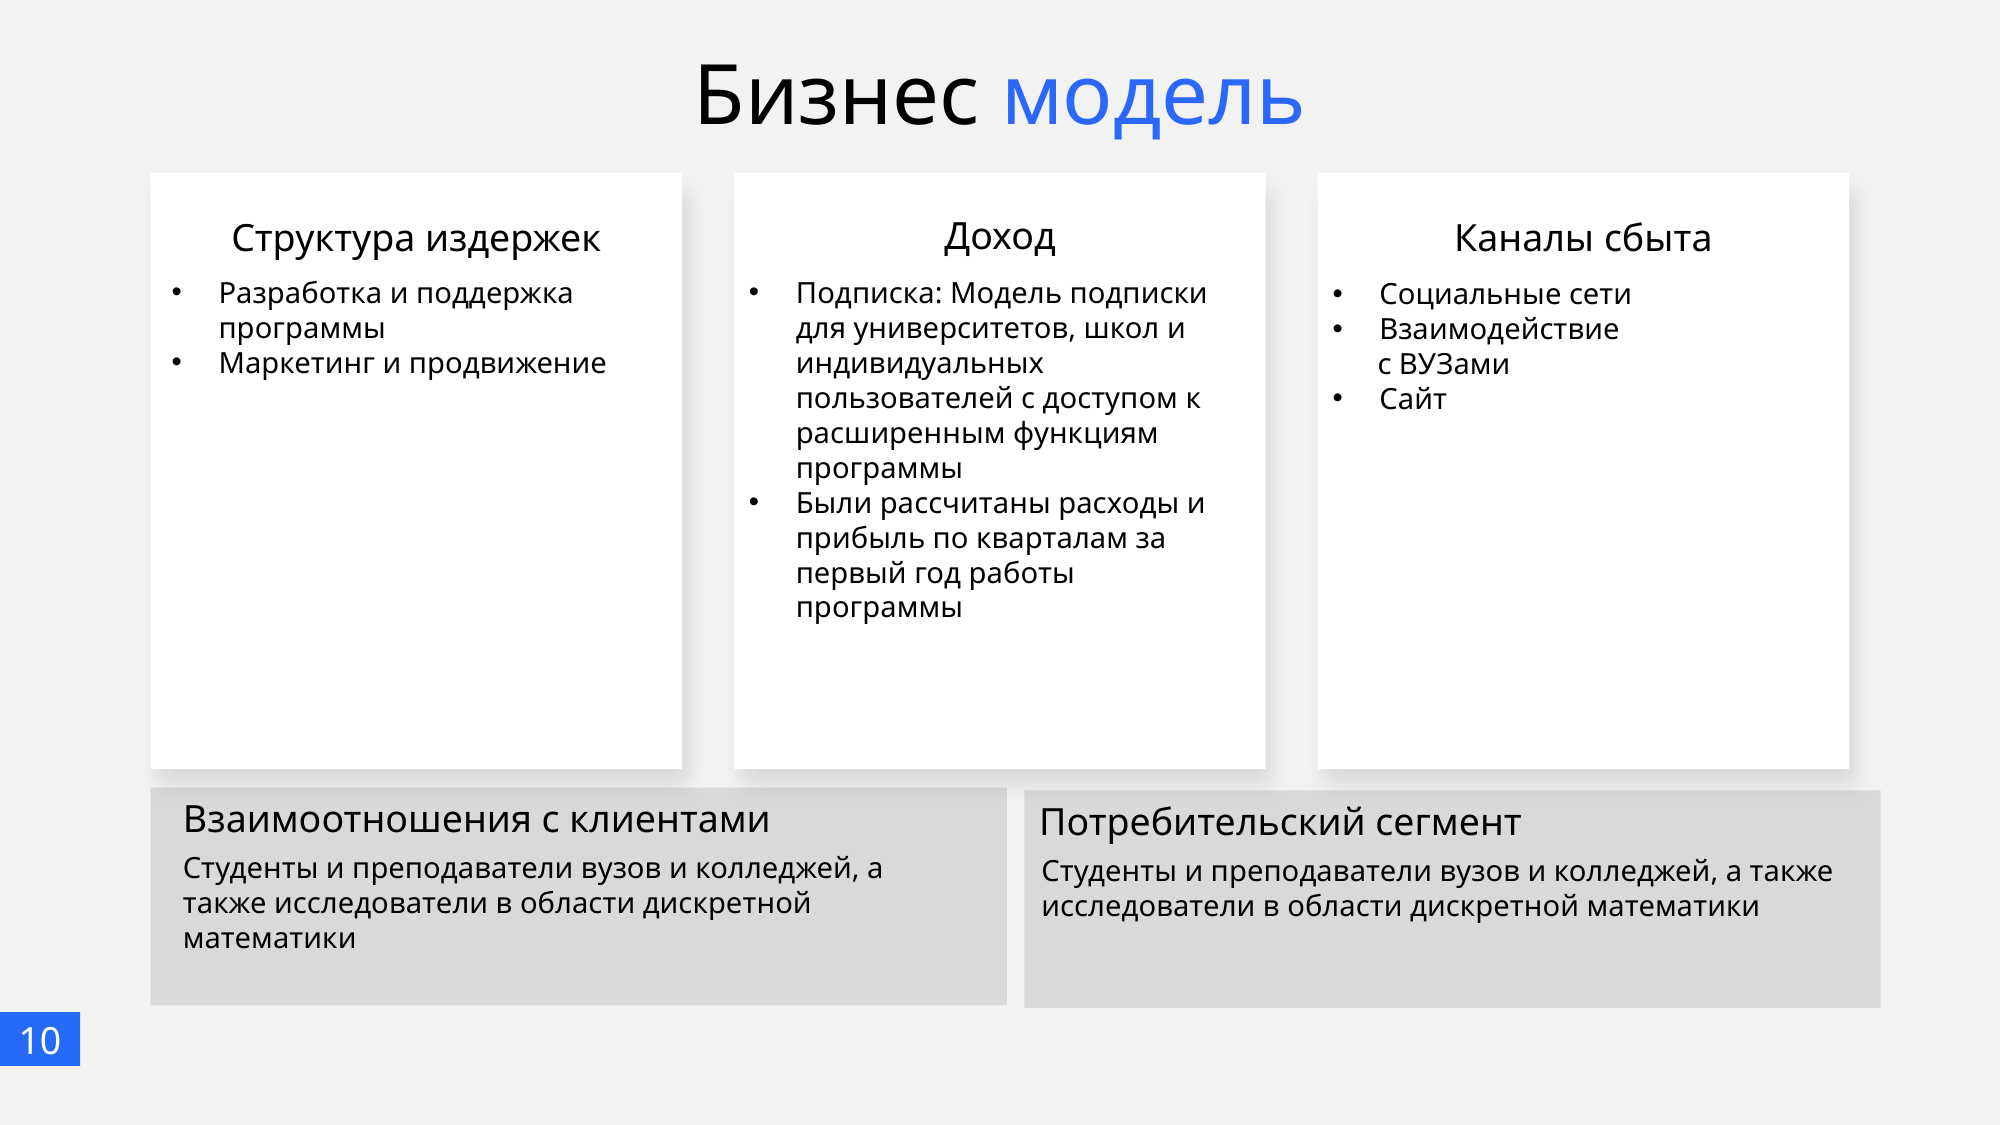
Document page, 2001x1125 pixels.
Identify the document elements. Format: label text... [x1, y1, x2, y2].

text_box Подписка: Модель подписки для университетов, школ и индивидуальных пользователей с доступом к расширенным функциям программы Были рассчитаны расходы и прибыль по кварталам за первый год работы программы [734, 266, 1233, 632]
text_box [1024, 790, 1881, 1009]
text_box Доход [872, 205, 1128, 265]
text_box [733, 172, 1267, 770]
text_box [150, 787, 1007, 1006]
text_box [150, 172, 683, 770]
text_box Структура издержек [186, 206, 647, 266]
text_box Каналы сбыта [1411, 206, 1756, 267]
text_box Социальные сети Взаимодействие с ВУЗами Сайт [1317, 268, 1686, 423]
text_box Бизнес модель [678, 33, 1321, 149]
text_box Разработка и поддержка программы Маркетинг и продвижение [156, 266, 647, 387]
text_box 10 [0, 1011, 81, 1067]
text_box [1317, 172, 1850, 770]
